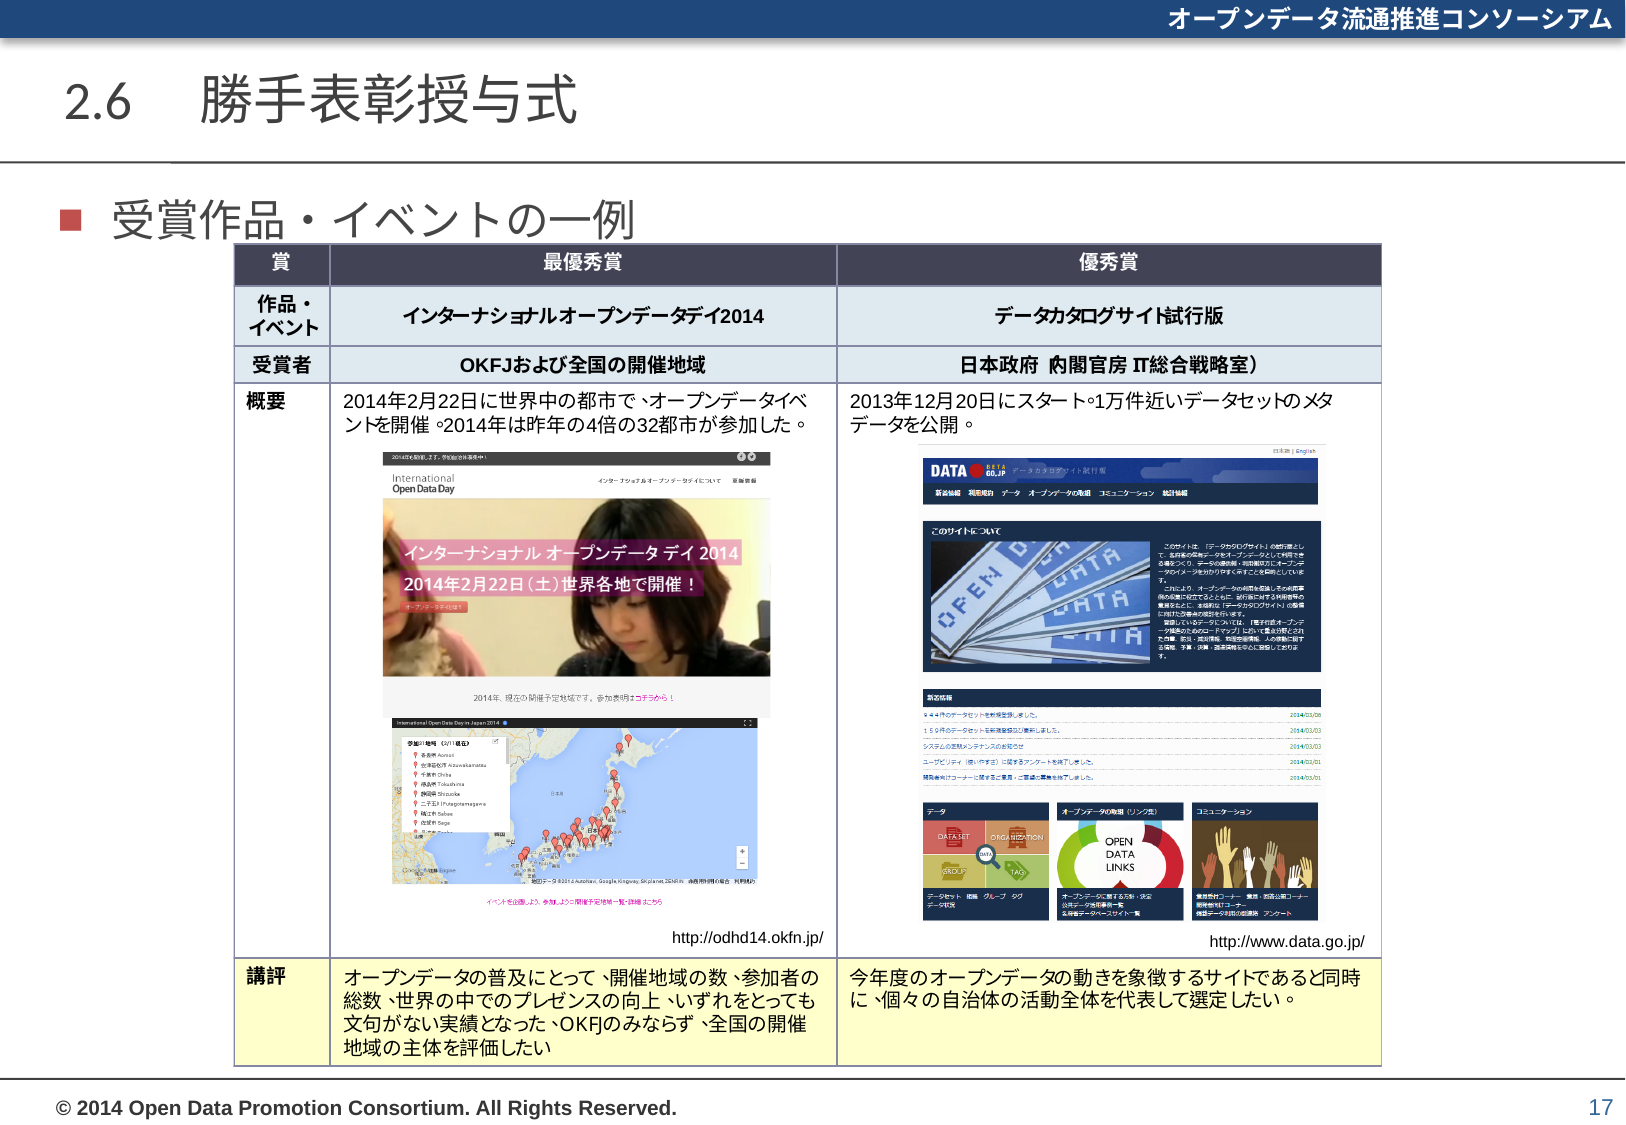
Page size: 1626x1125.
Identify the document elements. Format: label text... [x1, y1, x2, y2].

title 2.6 勝手表彰授与式 [63, 49, 1563, 146]
list 受賞作品・イベントの一例 [57, 187, 1559, 244]
slide_number 17 [1557, 1082, 1625, 1125]
picture [233, 243, 1382, 1071]
